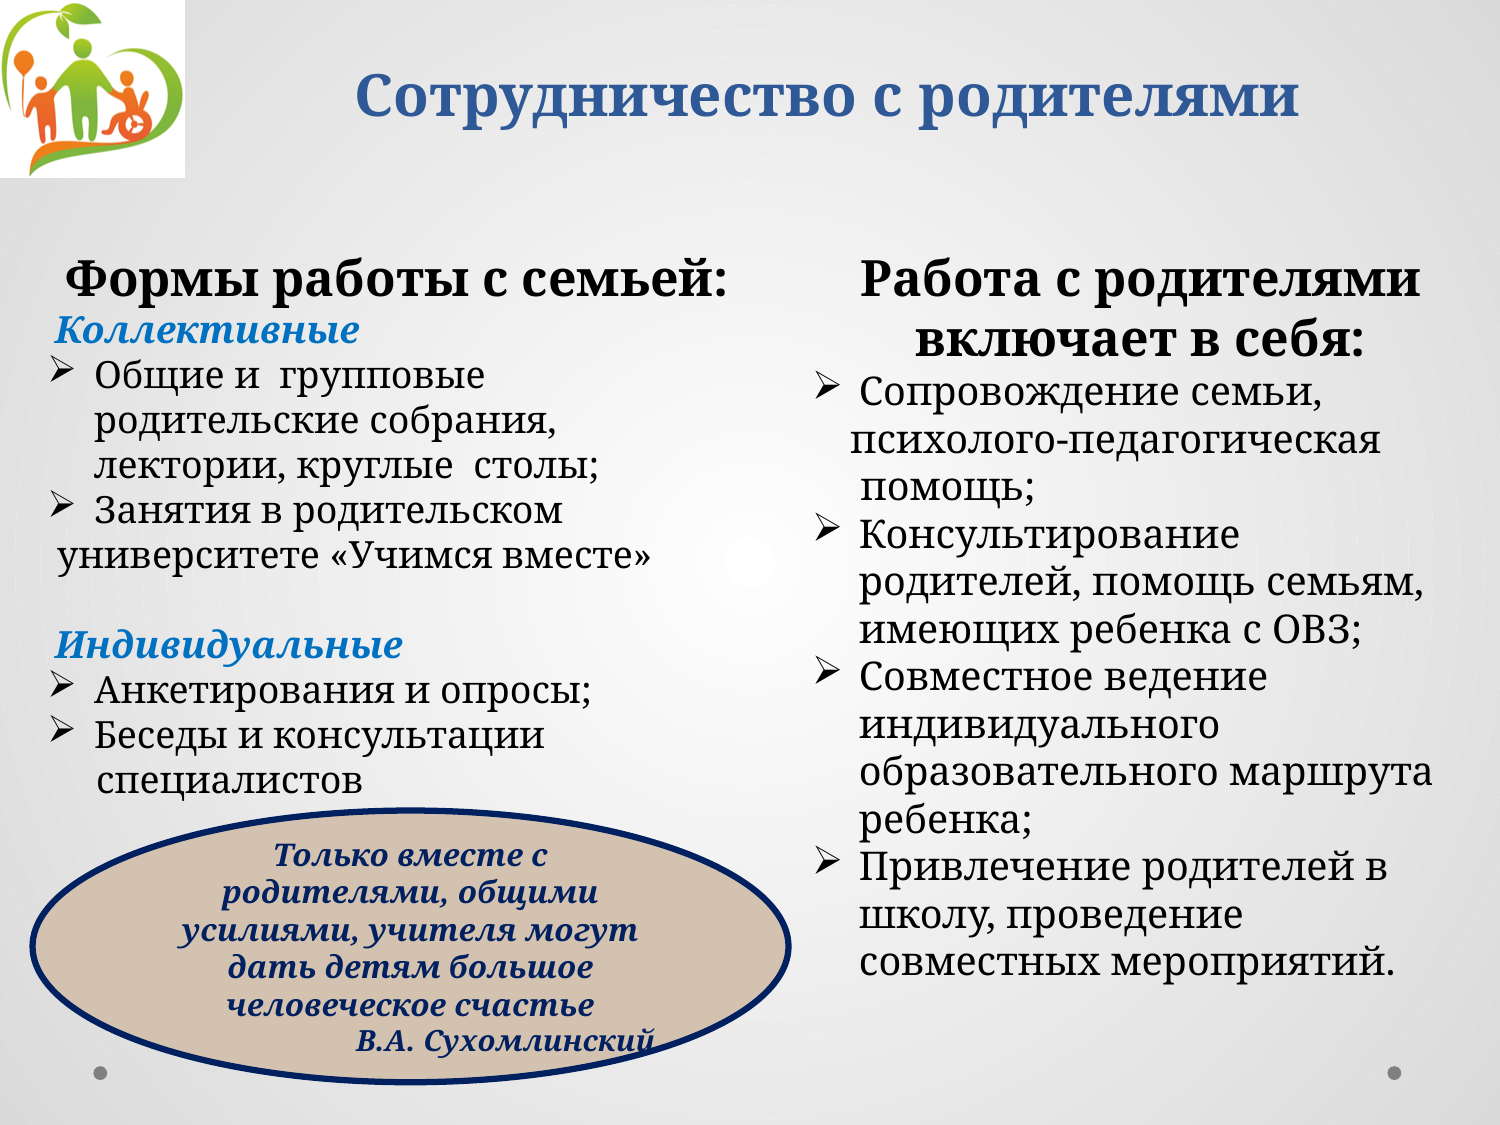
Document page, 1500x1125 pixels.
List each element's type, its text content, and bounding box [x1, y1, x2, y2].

text_box Работа с родителями включает в себя: Сопровождение семьи, психолого-педагогическая помощь; Консультирование родителей, помощь семьям, имеющих ребенка с ОВЗ; Совместное ведение индивидуального образовательного маршрута ребенка; Привлечение родителей в школу, проведение совместных мероприятий. [797, 238, 1485, 991]
picture [0, 0, 186, 179]
text_box Только вместе с родителями, общими усилиями, учителя могут дать детям большое человеческое счастье В.А. Сухомлинский [30, 808, 791, 1085]
title Сотрудничество с родителями [187, 0, 1485, 137]
text_box Формы работы с семьей: Коллективные Общие и групповые родительские собрания, лектории, круглые столы; Занятия в родительском университете «Учимся вместе» Индивидуальные Анкетирования и опросы; Беседы и консультации специалистов [32, 238, 762, 809]
